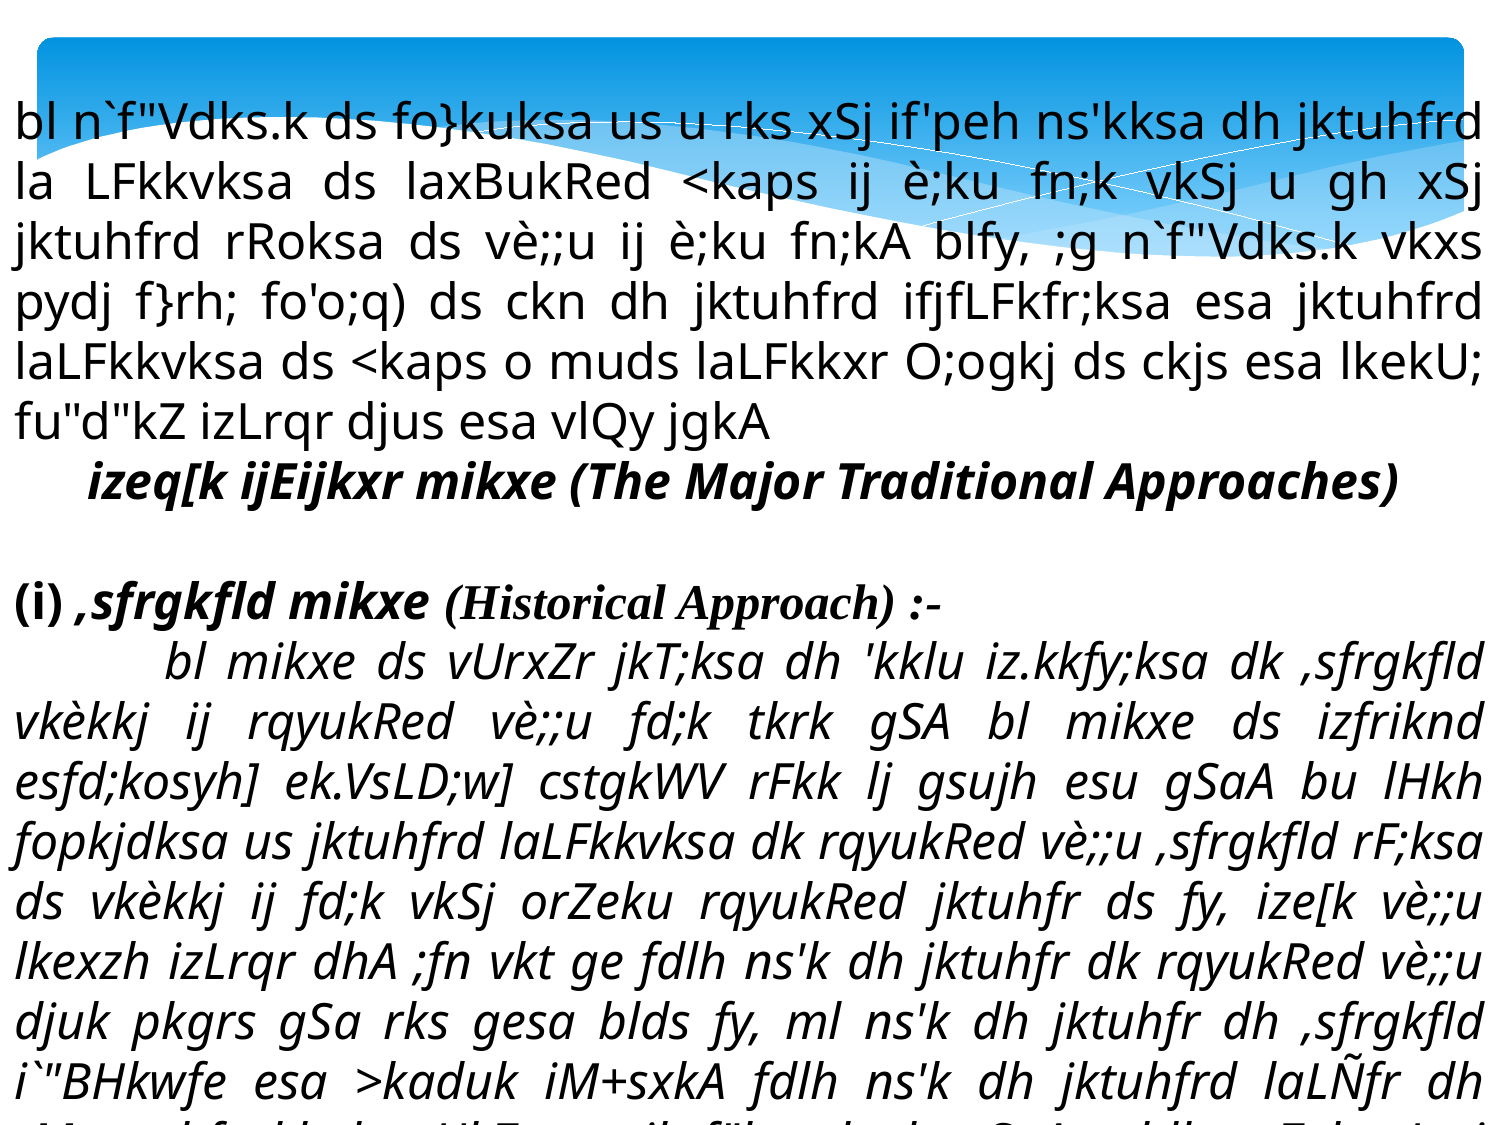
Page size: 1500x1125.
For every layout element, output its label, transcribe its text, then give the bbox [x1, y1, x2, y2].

text_box bl n`f"Vdks.k ds fo}kuksa us u rks xSj if'peh ns'kksa dh jktuhfrd la LFkkvksa ds laxBukRed <kaps ij è;ku fn;k vkSj u gh xSj jktuhfrd rRoksa ds vè;;u ij è;ku fn;kA blfy, ;g n`f"Vdks.k vkxs pydj f}rh; fo'o;q) ds ckn dh jktuhfrd ifjfLFkfr;ksa esa jktuhfrd laLFkkvksa ds <kaps o muds laLFkkxr O;ogkj ds ckjs esa lkekU; fu"d"kZ izLrqr djus esa vlQy jgkA izeq[k ijEijkxr mikxe (The Major Traditional Approaches) (i) ,sfrgkfld mikxe (Historical Approach) :- bl mikxe ds vUrxZr jkT;ksa dh 'kklu iz.kkfy;ksa dk ,sfrgkfld vkèkkj ij rqyukRed vè;;u fd;k tkrk gSA bl mikxe ds izfriknd esfd;kosyh] ek.VsLD;w] cstgkWV rFkk lj gsujh esu gSaA bu lHkh fopkjdksa us jktuhfrd laLFkkvksa dk rqyukRed vè;;u ,sfrgkfld rF;ksa ds vkèkkj ij fd;k vkSj orZeku rqyukRed jktuhfr ds fy, ize[k vè;;u lkexzh izLrqr dhA ;fn vkt ge fdlh ns'k dh jktuhfr dk rqyukRed vè;;u djuk pkgrs gSa rks gesa blds fy, ml ns'k dh jktuhfr dh ,sfrgkfld i`"BHkwfe esa >kaduk iM+sxkA fdlh ns'k dh jktuhfrd laLÑfr dh tM+sa bfrgkl ds xHkZ esa iksf"kr gksrh gSaA mldk orZeku Lo:i mlds vrhr dk lqUnj bfrgkl fy, gq, gksrk gSA bl izdkj ,sfrgkfld mikxe rqyukRed vè;;u ds fy, mi;ksxh ,sfrgkfld rF; miyèk djkrk gSA [0, 81, 1500, 1125]
